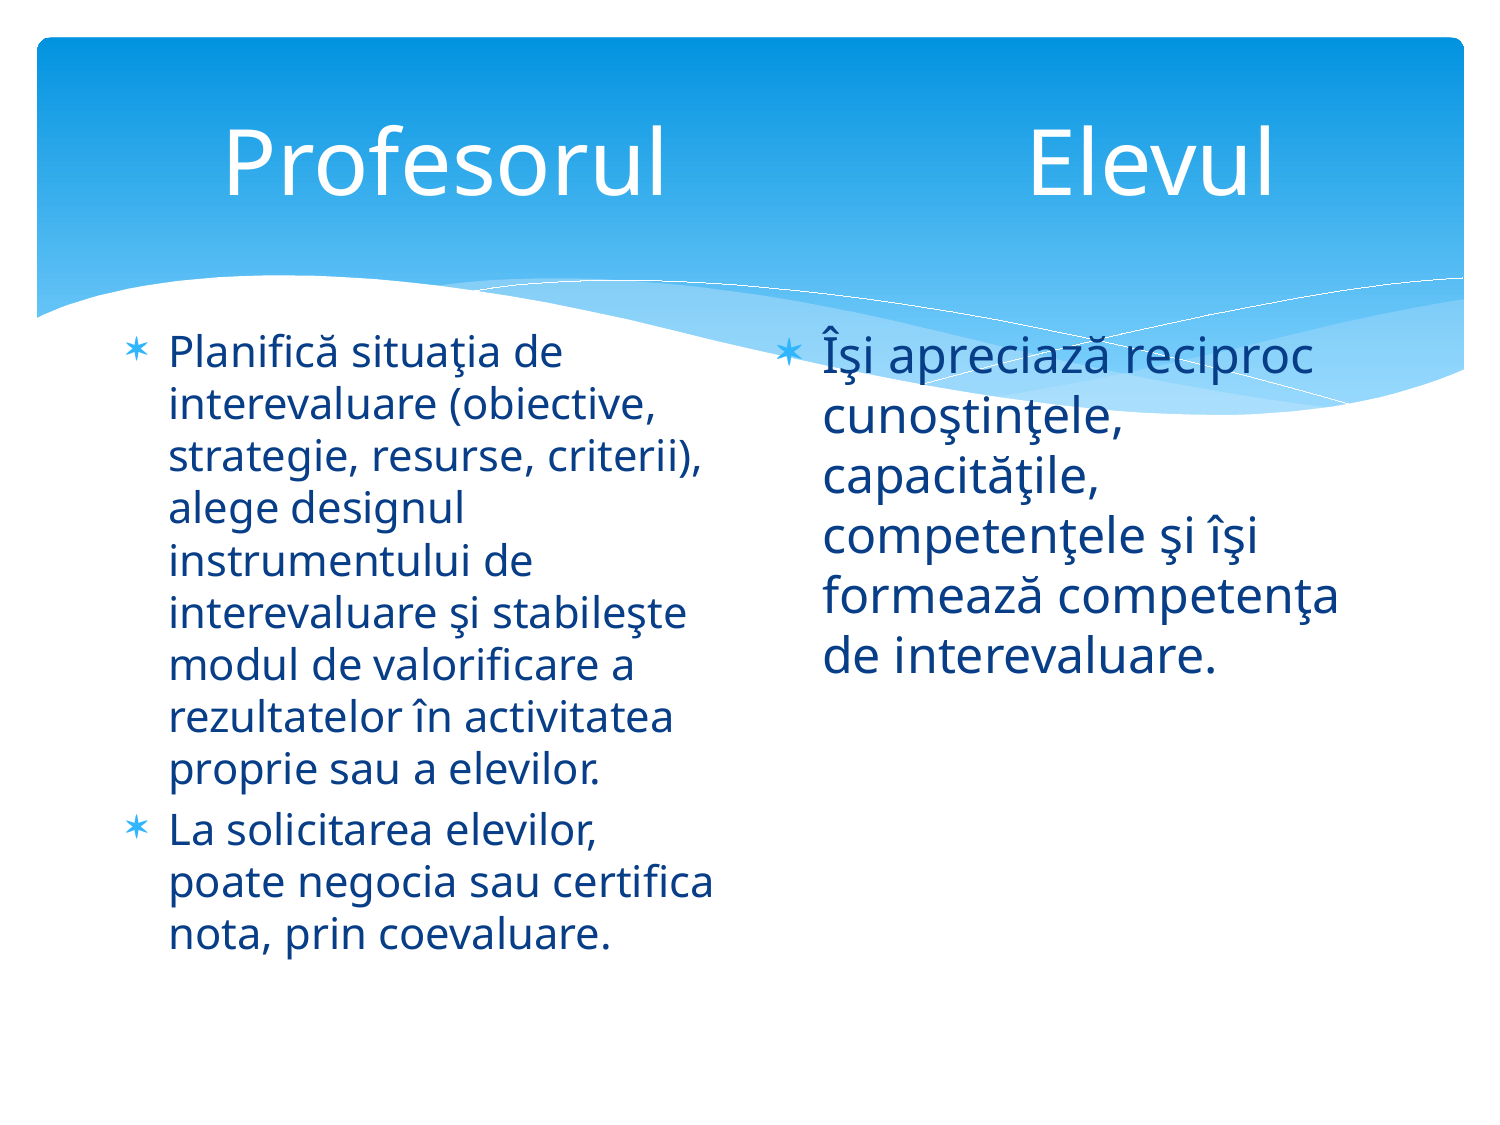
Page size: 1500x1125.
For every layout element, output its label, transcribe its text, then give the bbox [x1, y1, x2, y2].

list Îşi apreciază reciproc cunoştinţele, capacităţile, competenţele şi îşi formează competenţa de interevaluare. [761, 316, 1389, 1005]
list Planifică situaţia de interevaluare (obiective, strategie, resurse, criterii), alege designul instrumentului de interevaluare şi stabileşte modul de valorificare a rezultatelor în activitatea proprie sau a elevilor. La solicitarea elevilor, poate negocia sau certifica nota, prin coevaluare. [111, 316, 738, 1005]
title Profesorul Elevul [75, 55, 1425, 261]
